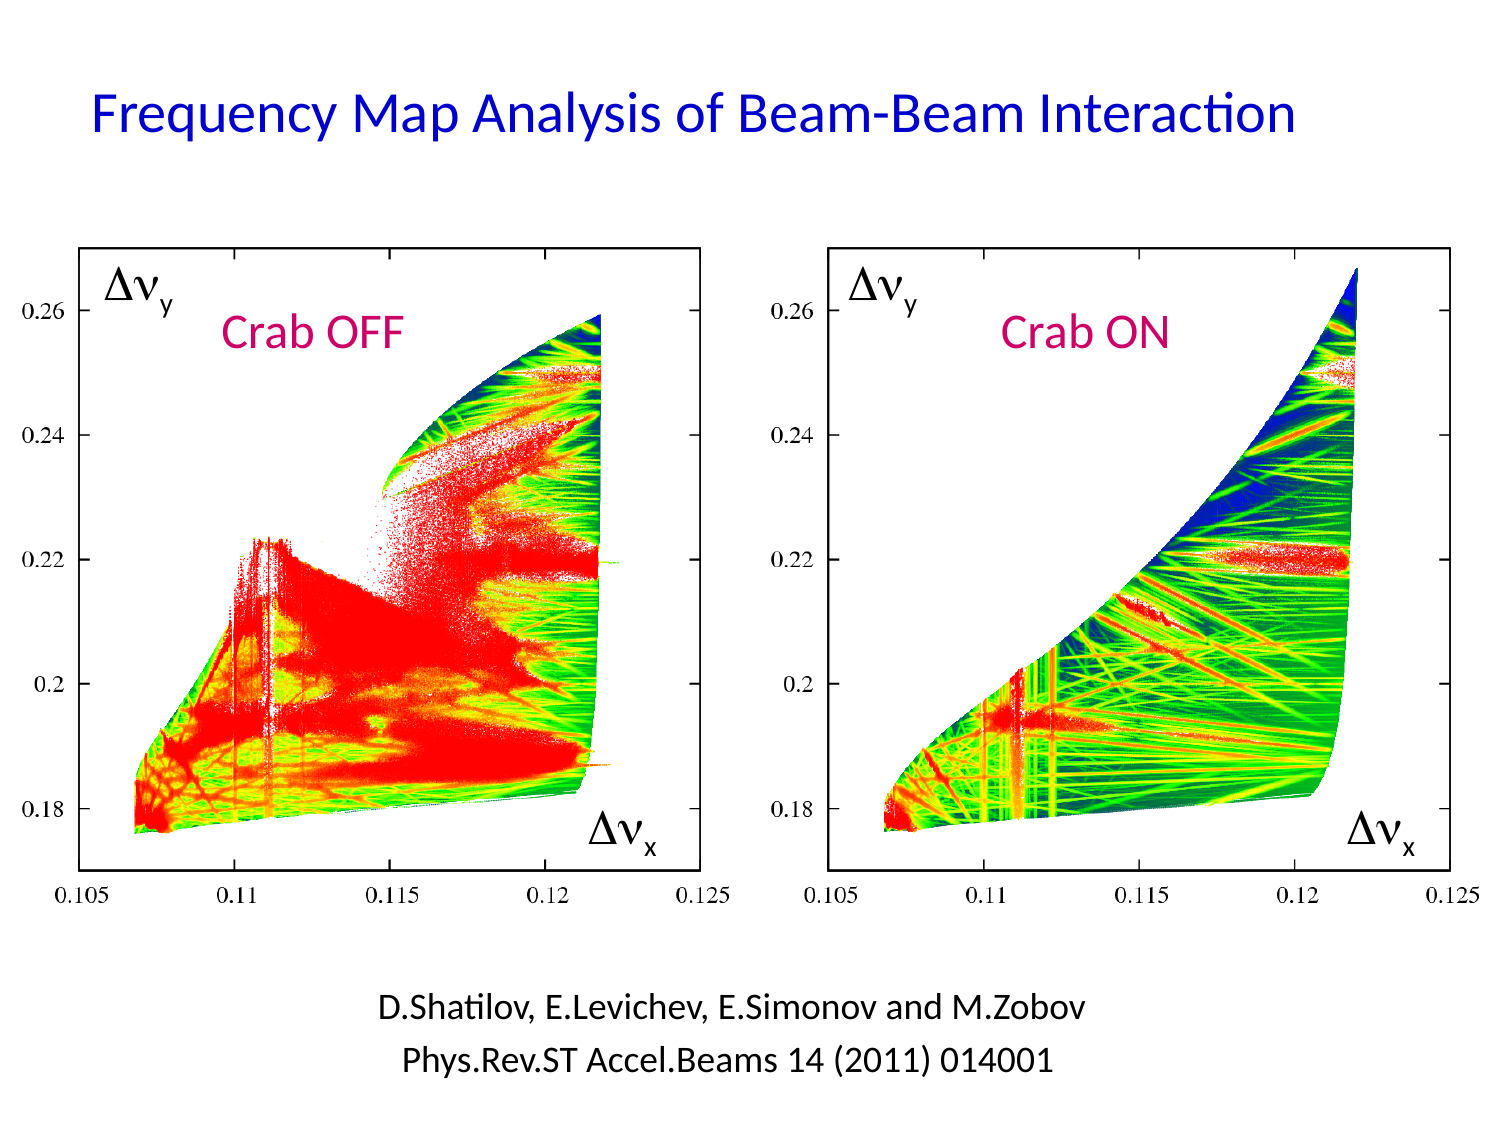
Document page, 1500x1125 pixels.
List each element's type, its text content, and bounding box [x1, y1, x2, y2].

text_box Frequency Map Analysis of Beam-Beam Interaction [76, 66, 1447, 152]
text_box D.Shatilov, E.Levichev, E.Simonov and M.Zobov Phys.Rev.ST Accel.Beams 14 (2011) 014001 [277, 974, 1187, 1087]
picture [0, 219, 1500, 919]
